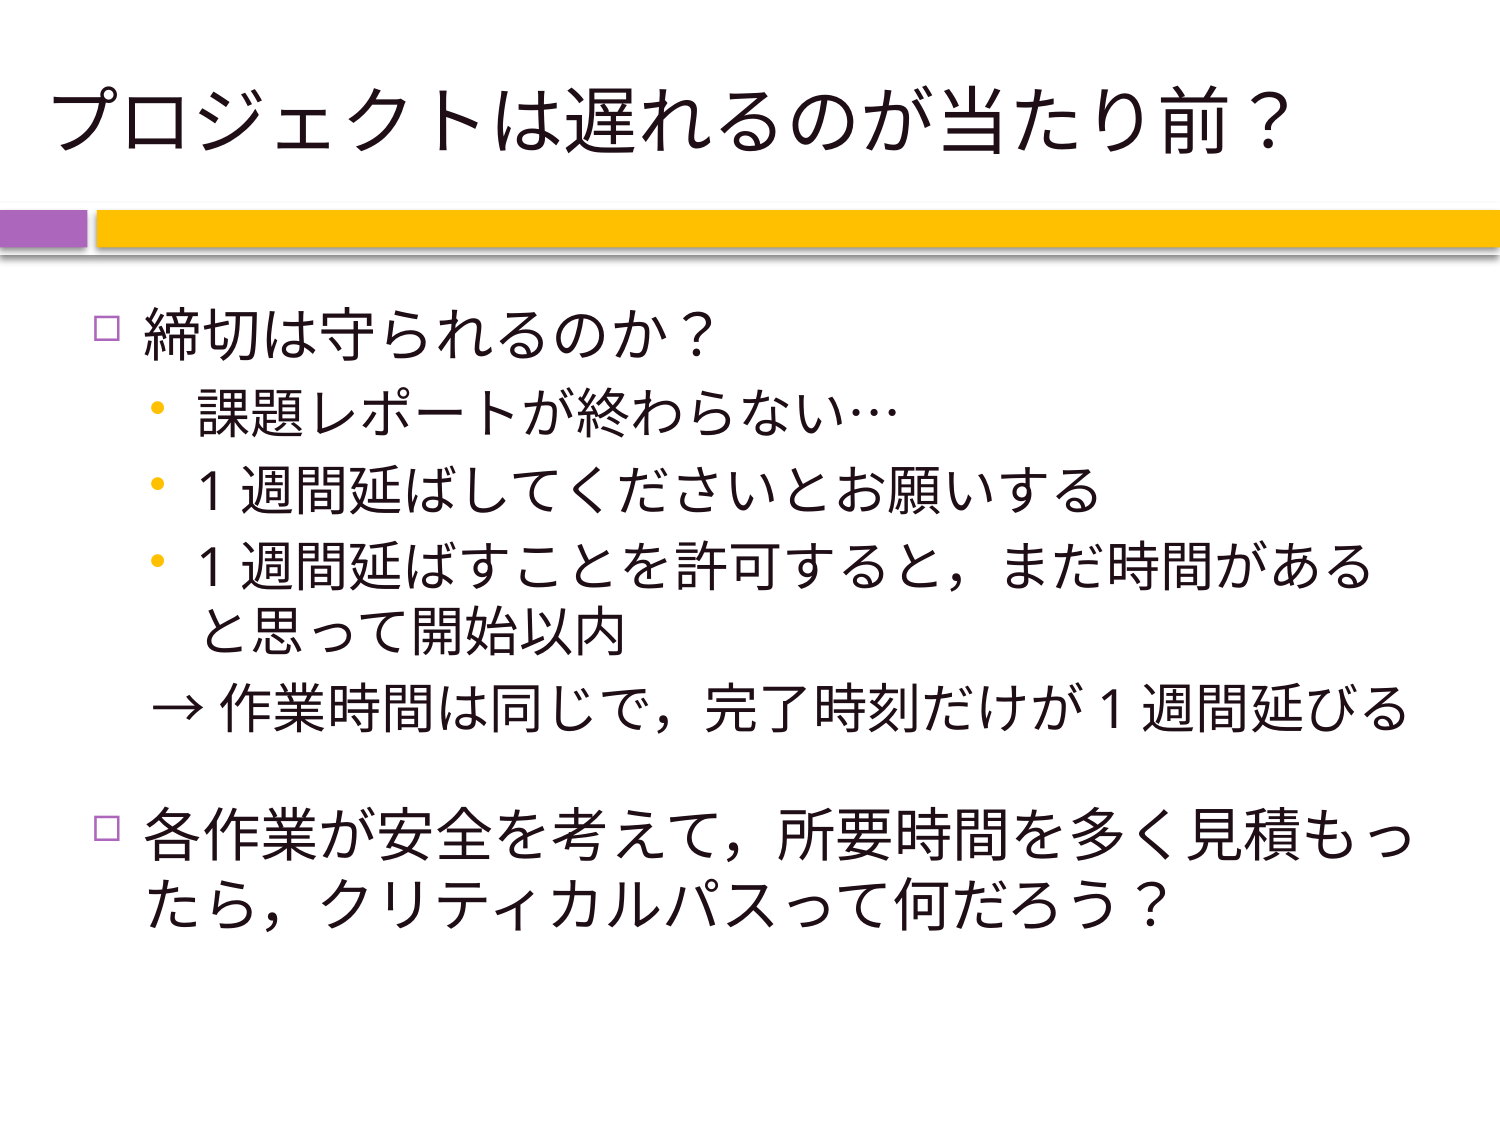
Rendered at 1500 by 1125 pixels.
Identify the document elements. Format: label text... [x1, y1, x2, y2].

list 締切は守られるのか？ 課題レポートが終わらない… 1週間延ばしてくださいとお願いする 1週間延ばすことを許可すると，まだ時間があると思って開始以内 →作業時間は同じで，完了時刻だけが1週間延びる 各作業が安全を考えて，所要時間を多く見積もったら，クリティカルパスって何だろう？ [76, 290, 1436, 1083]
title プロジェクトは遅れるのが当たり前？ [29, 37, 1477, 200]
